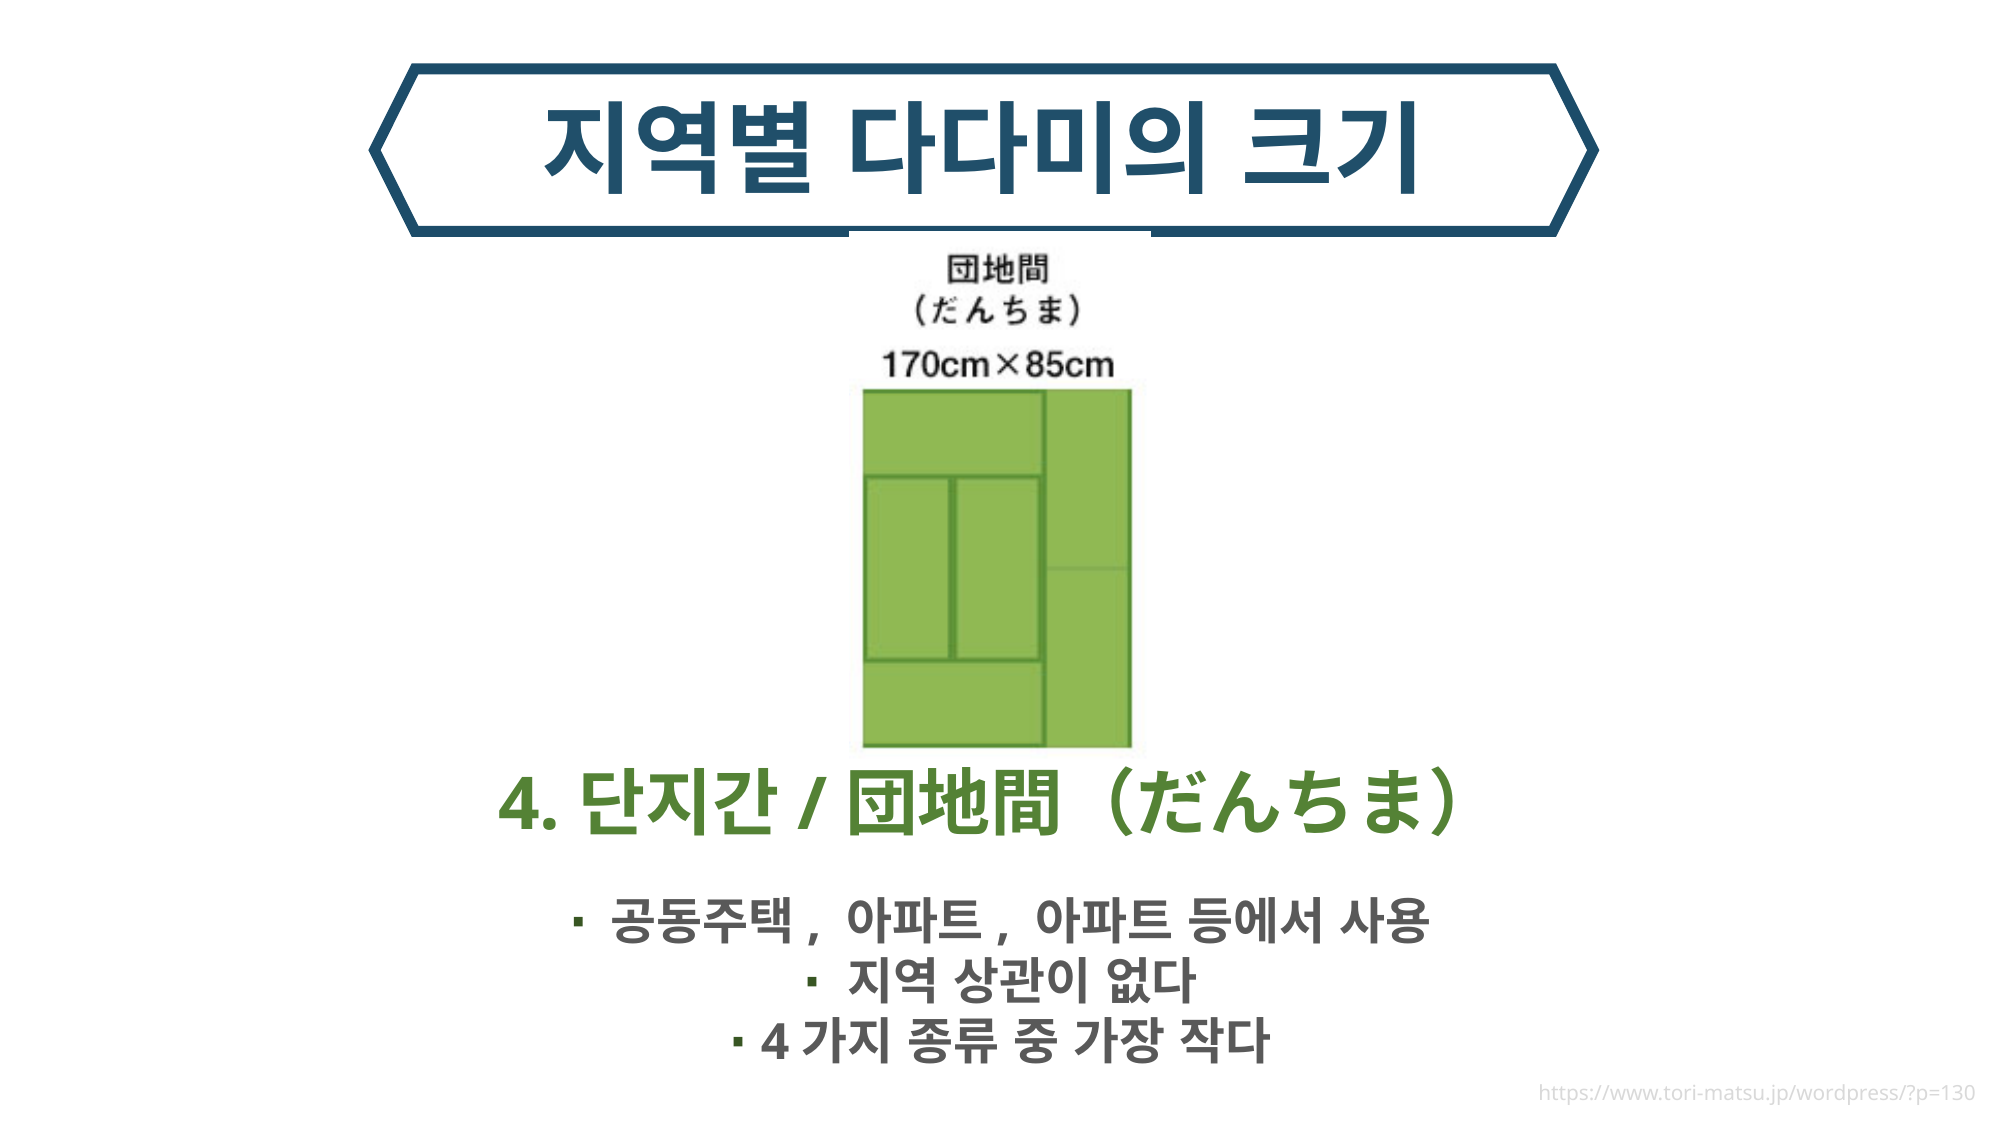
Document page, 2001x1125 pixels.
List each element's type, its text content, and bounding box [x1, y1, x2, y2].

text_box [500, 749, 1500, 1079]
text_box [374, 68, 1594, 232]
text_box https://www.tori-matsu.jp/wordpress/?p=130 [1523, 1072, 2000, 1113]
picture [849, 231, 1151, 749]
